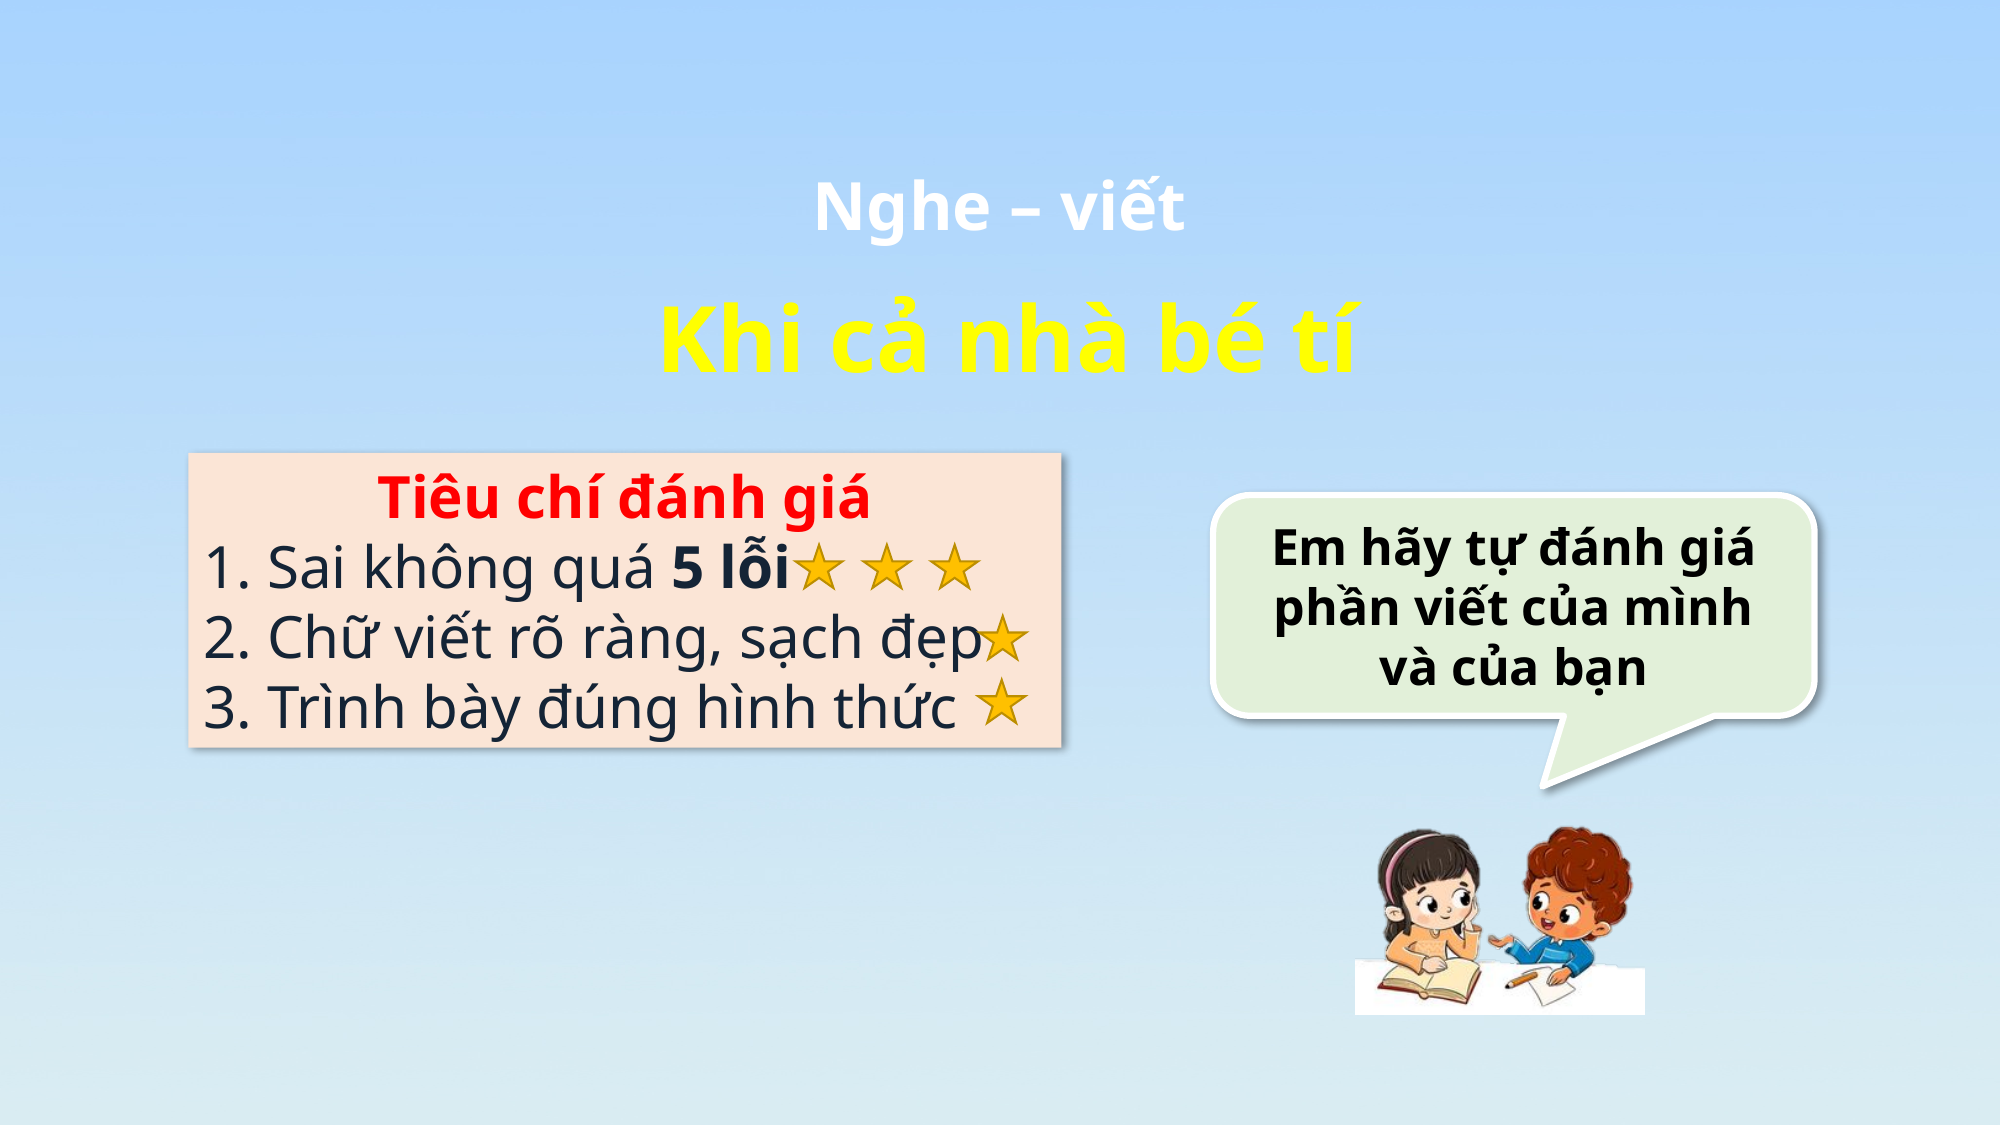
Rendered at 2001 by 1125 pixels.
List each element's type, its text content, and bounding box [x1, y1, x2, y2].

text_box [188, 452, 1062, 751]
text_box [698, 156, 1318, 400]
picture [0, 0, 2000, 1125]
text_box Em hãy tự đánh giá phần viết của mình và của bạn [1213, 495, 1815, 787]
